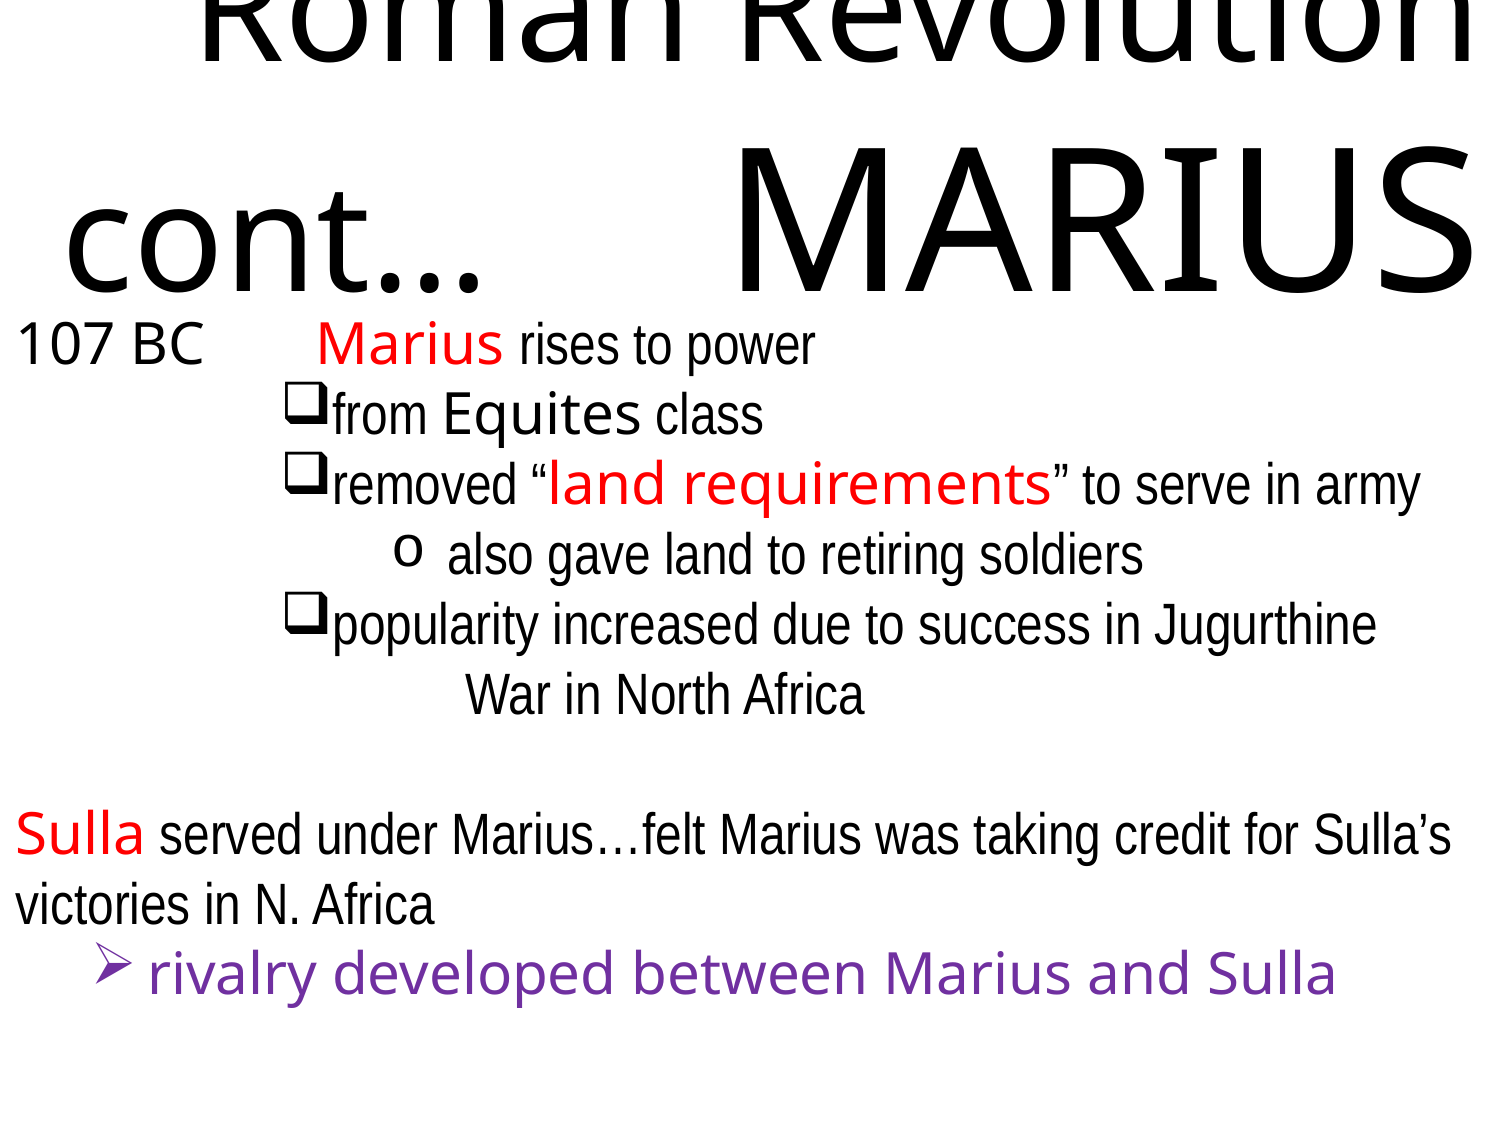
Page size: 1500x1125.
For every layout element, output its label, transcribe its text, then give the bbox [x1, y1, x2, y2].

text_box 107 BC Marius rises to power from Equites class removed “land requirements” to serve in army also gave land to retiring soldiers popularity increased due to success in Jugurthine War in North Africa Sulla served under Marius…felt Marius was taking credit for Sulla’s victories in N. Africa rivalry developed between Marius and Sulla [0, 298, 1500, 1014]
title Roman Revolution cont… MARIUS [0, 0, 1497, 247]
